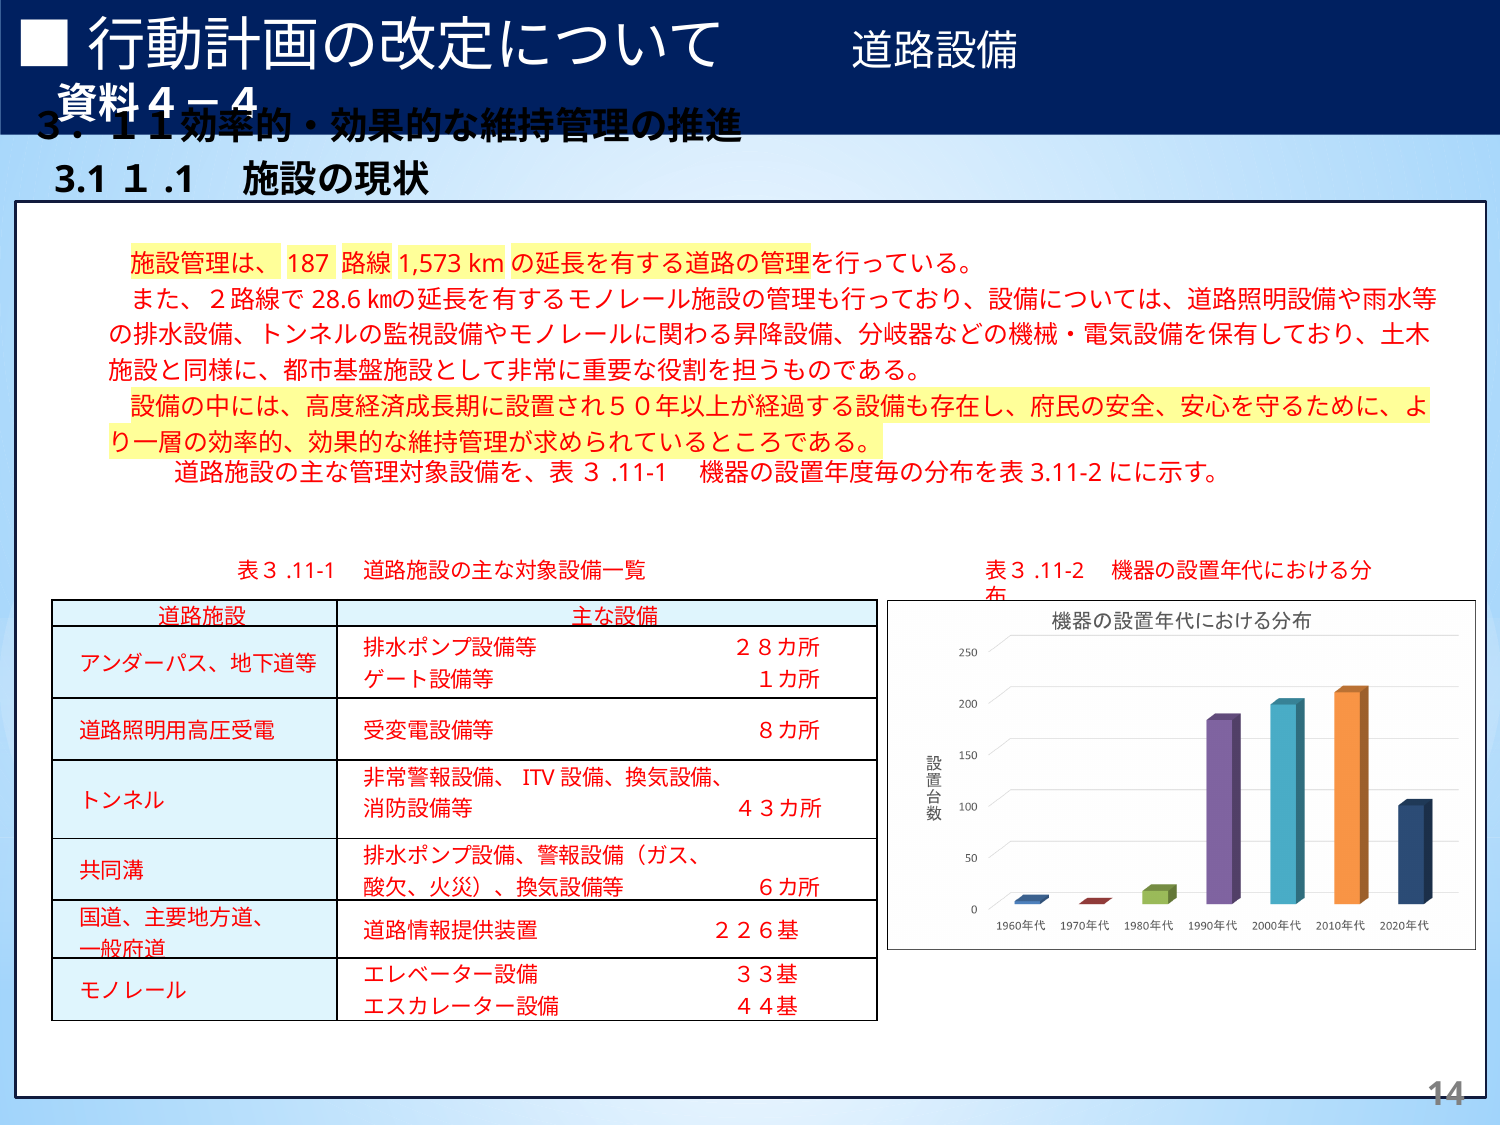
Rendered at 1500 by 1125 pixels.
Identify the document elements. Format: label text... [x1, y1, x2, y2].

table_cell 受変電設備等 ８カ所 [338, 699, 876, 759]
table_cell 道路情報提供装置 ２２６基 [338, 901, 876, 957]
text_box 表３.11‑1 道路施設の主な対象設備一覧 [159, 548, 724, 590]
text_box ■行動計画の改定について 道路設備 資料４－４ [0, 0, 1500, 135]
table_cell 共同溝 [53, 839, 336, 899]
slide_number 123 [1391, 1065, 1500, 1125]
table_cell 国道、主要地方道、 一般府道 [53, 901, 336, 957]
table_header 主な設備 [338, 601, 876, 625]
table_cell アンダーパス、地下道等 [53, 627, 336, 697]
table_header 道路施設 [53, 601, 336, 625]
table_cell 道路照明用高圧受電 [53, 699, 336, 759]
text_box 施設管理は、187 路線1,573 kmの延長を有する道路の管理を行っている。 また、２路線で28.6㎞の延長を有するモノレール施設の管理も行っており、設備については、道路照明設備や雨水等の排水設備、トンネルの監視設備やモノレールに関わる昇降設備、分岐器などの機械・電気設備を保有しており、土木施設と同様に、都市基盤施設として非常に重要な役割を担うものである。 設備の中には、高度経済成長期に設置され５０年以上が経過する設備も存在し、府民の安全、安心を守るために、より一層の効率的、効果的な維持管理が求められているところである。 道路施設の主な管理対象設備を、表 ３.11‑1 機器の設置年度毎の分布を表3.11‑2にに示す。 [93, 233, 1457, 494]
text_box ３．１１効率的・効果的な維持管理の推進 [15, 94, 776, 155]
table_cell モノレール [53, 959, 336, 1020]
table_cell エレベーター設備 ３３基 エスカレーター設備 ４４基 [338, 959, 876, 1020]
text_box [14, 200, 1487, 1099]
table_cell 排水ポンプ設備、警報設備（ガス、 酸欠、火災）、換気設備等 ６カ所 [338, 839, 876, 899]
table_cell トンネル [53, 761, 336, 838]
text_box 表３.11‑2 機器の設置年代における分布 [970, 548, 1392, 598]
table_cell 排水ポンプ設備等 ２８カ所 ゲート設備等 １カ所 [338, 627, 876, 697]
picture [887, 600, 1477, 950]
text_box 3.1１.1 施設の現状 [39, 155, 592, 208]
table_cell 非常警報設備、ITV設備、換気設備、 消防設備等 ４３カ所 [338, 761, 876, 838]
